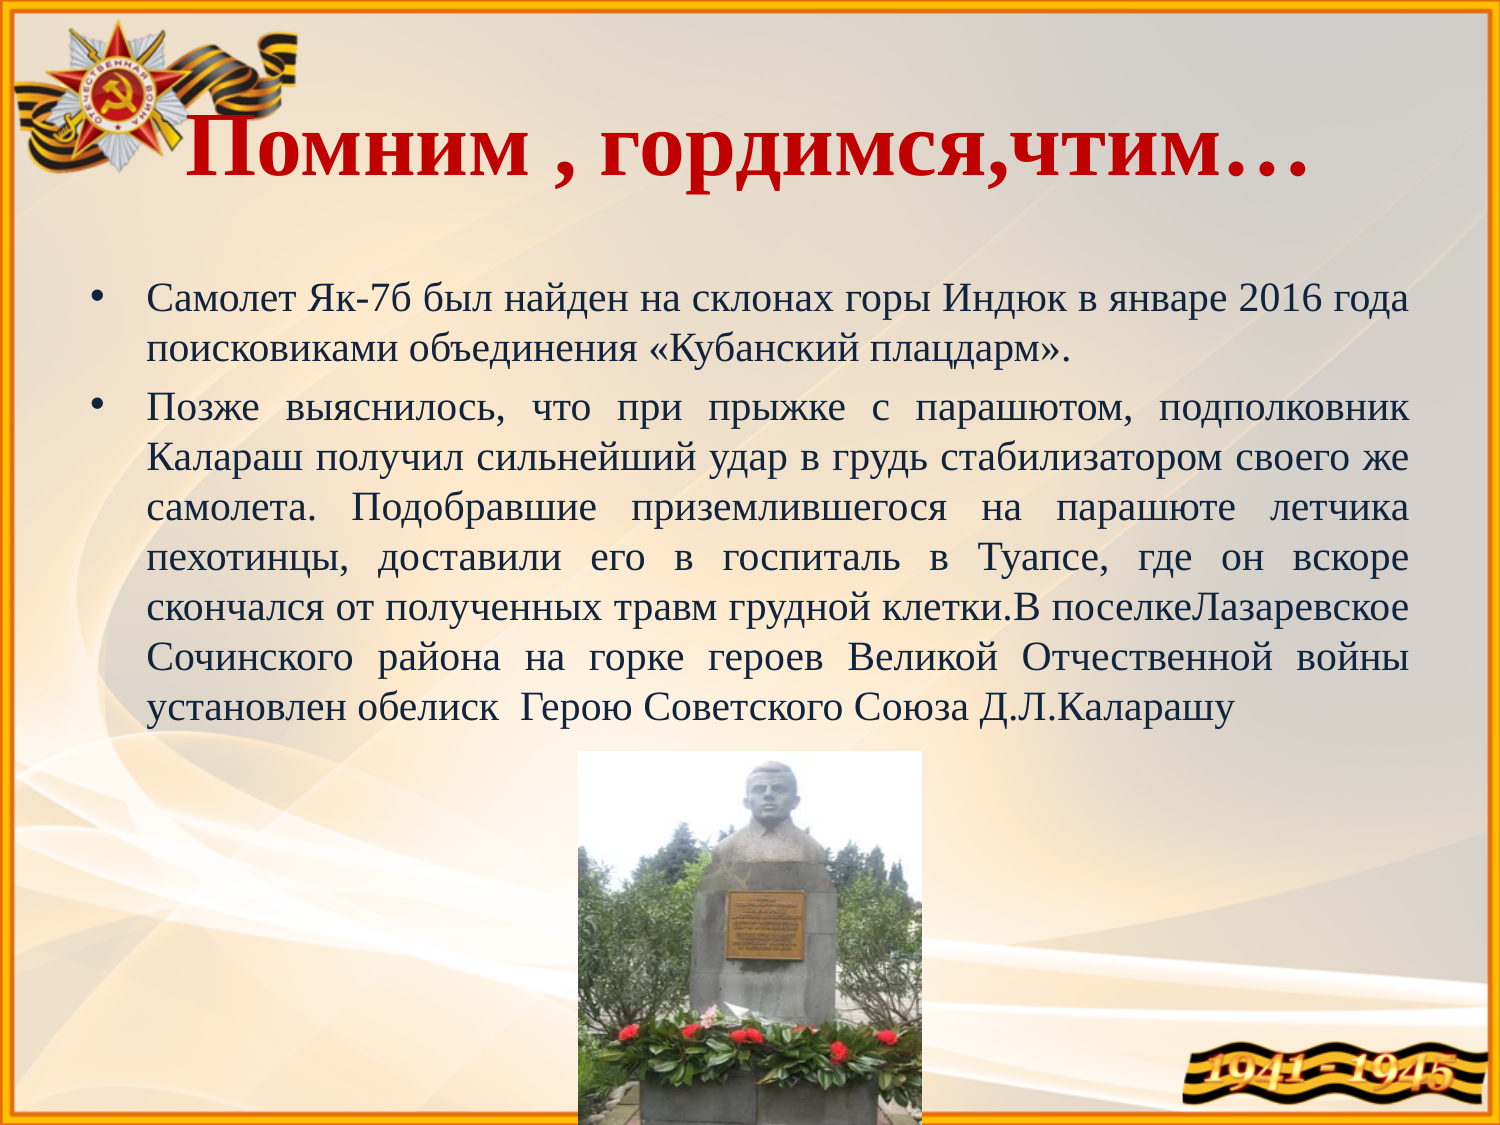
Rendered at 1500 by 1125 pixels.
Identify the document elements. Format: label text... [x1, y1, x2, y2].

title Помним , гордимся,чтим… [75, 45, 1425, 233]
list Самолет Як-7б был найден на склонах горы Индюк в январе 2016 года поисковиками объединения «Кубанский плацдарм». Позже выяснилось, что при прыжке с парашютом, подполковник Калараш получил сильнейший удар в грудь стабилизатором своего же самолета. Подобравшие приземлившегося на парашюте летчика пехотинцы, доставили его в госпиталь в Туапсе, где он вскоре скончался от полученных травм грудной клетки.В поселкеЛазаревское Сочинского района на горке героев Великой Отчественной войны установлен обелиск Герою Советского Союза Д.Л.Каларашу [75, 262, 1425, 1005]
picture [0, 0, 1500, 1125]
